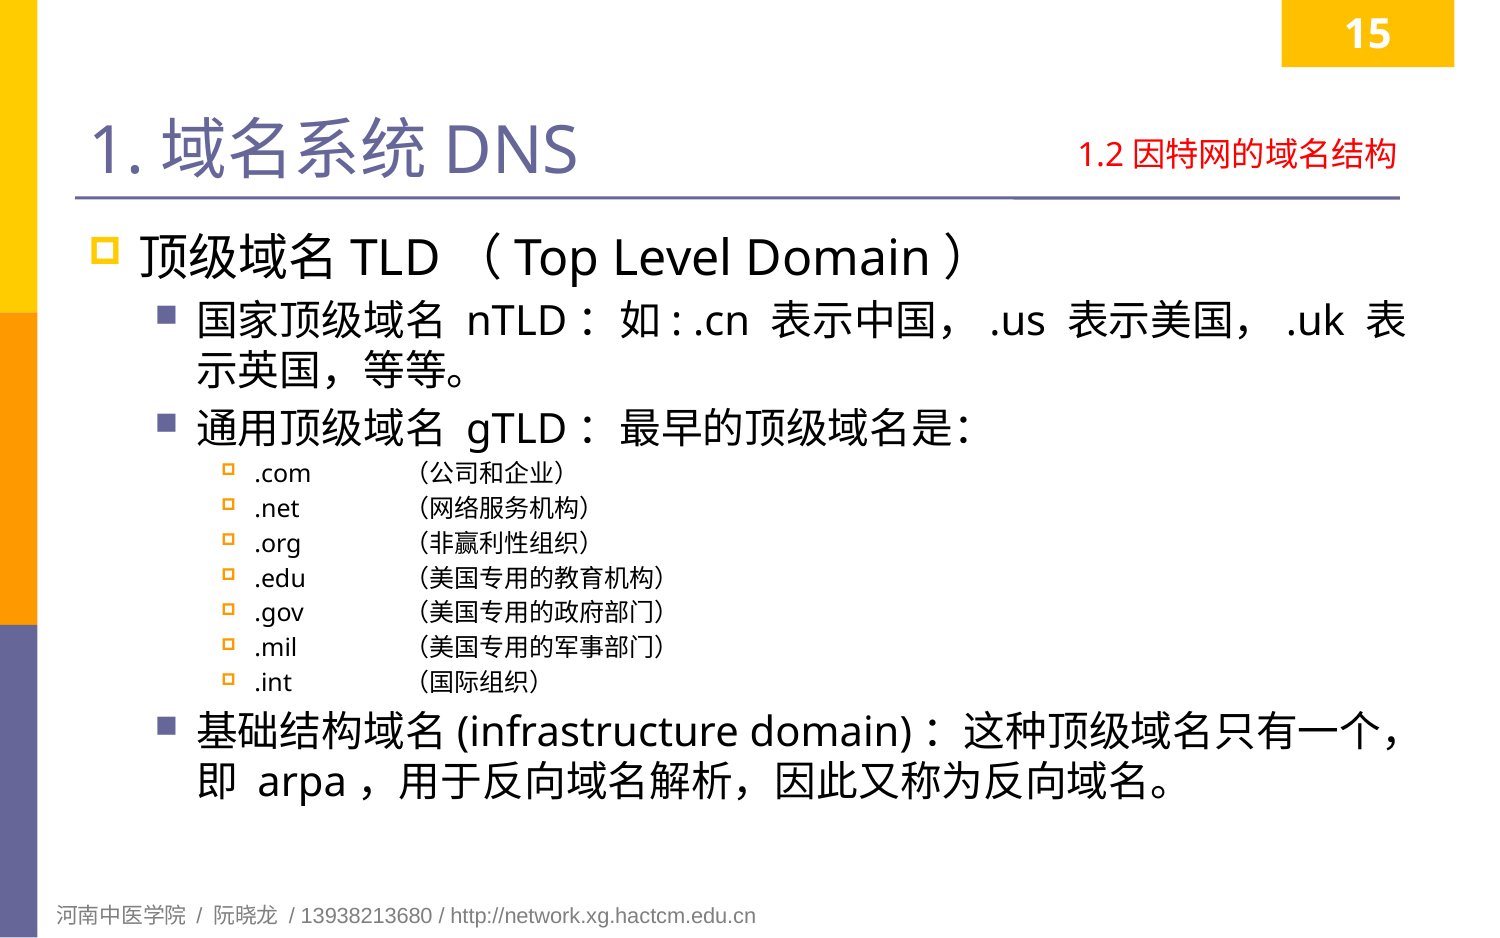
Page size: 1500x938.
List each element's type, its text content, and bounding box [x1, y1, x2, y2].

list 1.2因特网的域名结构 [939, 126, 1412, 186]
list 顶级域名TLD（Top Level Domain） 国家顶级域名 nTLD：如: .cn 表示中国，.us 表示美国，.uk 表示英国，等等。 通用顶级域名 gTLD：最早的顶级域名是： .com （公司和企业） .net （网络服务机构） .org （非赢利性组织） .edu （美国专用的教育机构） .gov （美国专用的政府部门） .mil （美国专用的军事部门） .int （国际组织） 基础结构域名(infrastructure domain)：这种顶级域名只有一个，即 arpa，用于反向域名解析，因此又称为反向域名。 [75, 218, 1425, 839]
slide_number 15 [1281, 0, 1455, 68]
title 1.域名系统DNS [75, 37, 1425, 194]
